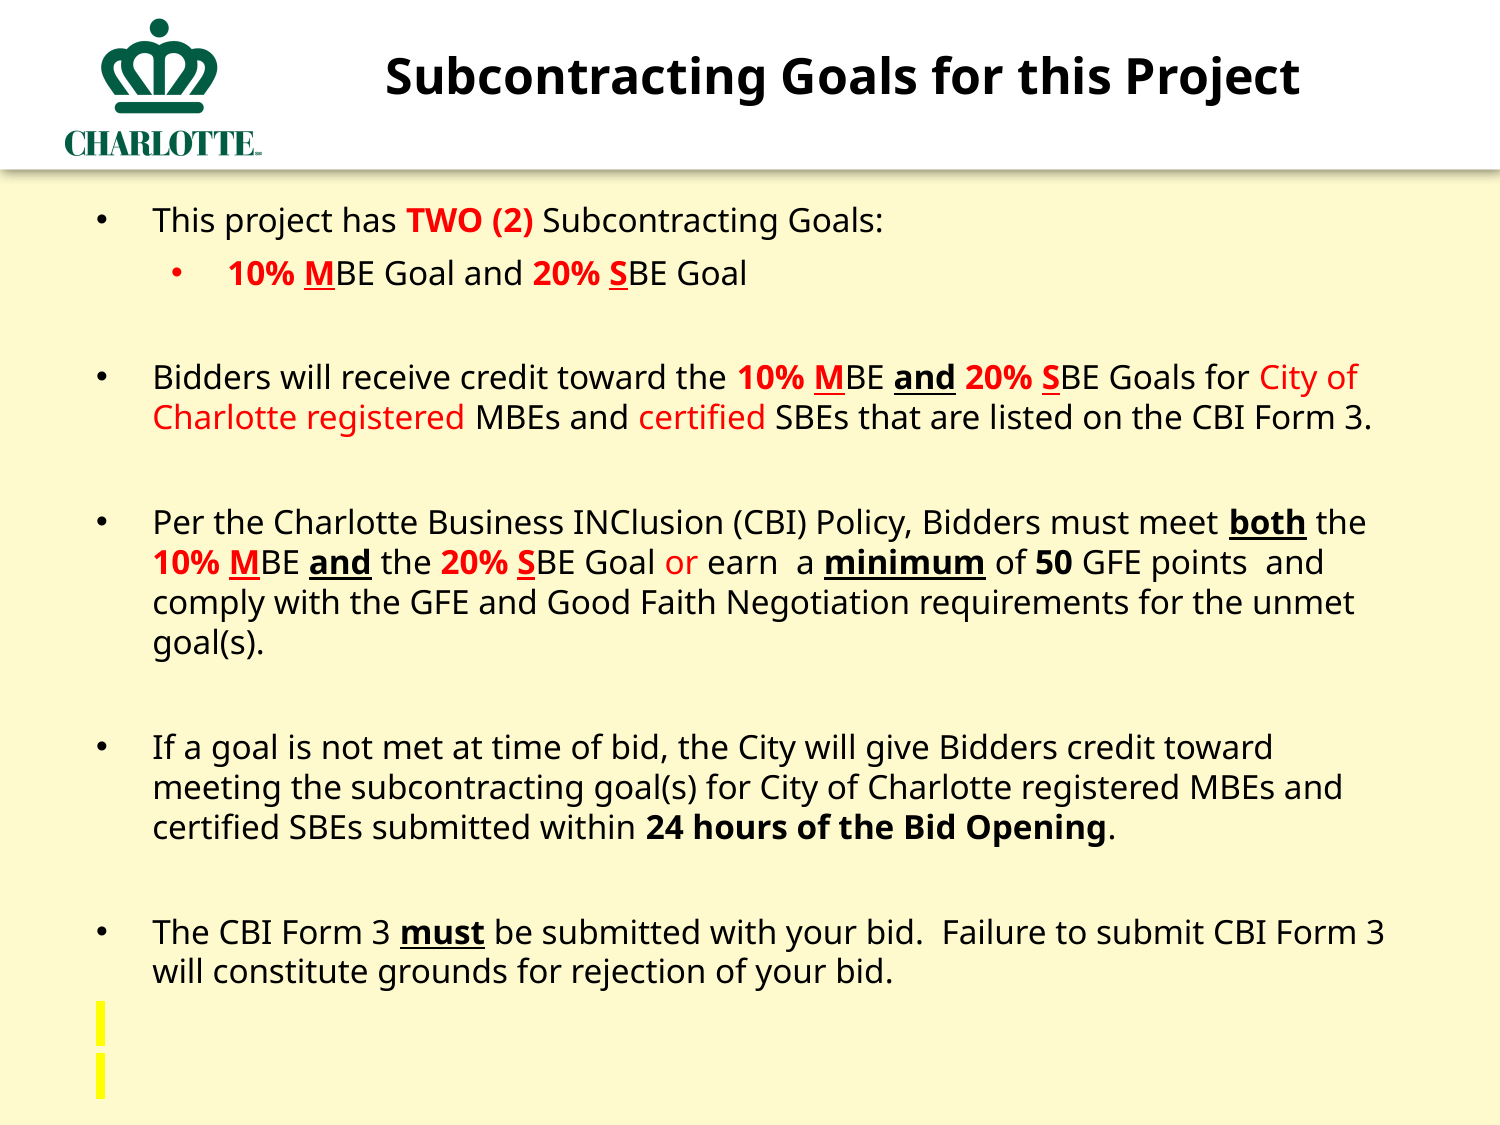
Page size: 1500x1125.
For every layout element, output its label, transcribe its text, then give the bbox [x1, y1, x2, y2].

text_box [549, 37, 1475, 163]
picture [0, 0, 1500, 1125]
text_box Subcontracting Goals for this Project [287, 37, 1400, 113]
text_box This project has TWO (2) Subcontracting Goals: 10% MBE Goal and 20% SBE Goal Bidders will receive credit toward the 10% MBE and 20% SBE Goals for City of Charlotte registered MBEs and certified SBEs that are listed on the CBI Form 3. Per the Charlotte Business INClusion (CBI) Policy, Bidders must meet both the 10% MBE and the 20% SBE Goal or earn a minimum of 50 GFE points and comply with the GFE and Good Faith Negotiation requirements for the unmet goal(s). If a goal is not met at time of bid, the City will give Bidders credit toward meeting the subcontracting goal(s) for City of Charlotte registered MBEs and certified SBEs submitted within 24 hours of the Bid Opening. The CBI Form 3 must be submitted with your bid. Failure to submit CBI Form 3 will constitute grounds for rejection of your bid. [81, 171, 1419, 1103]
